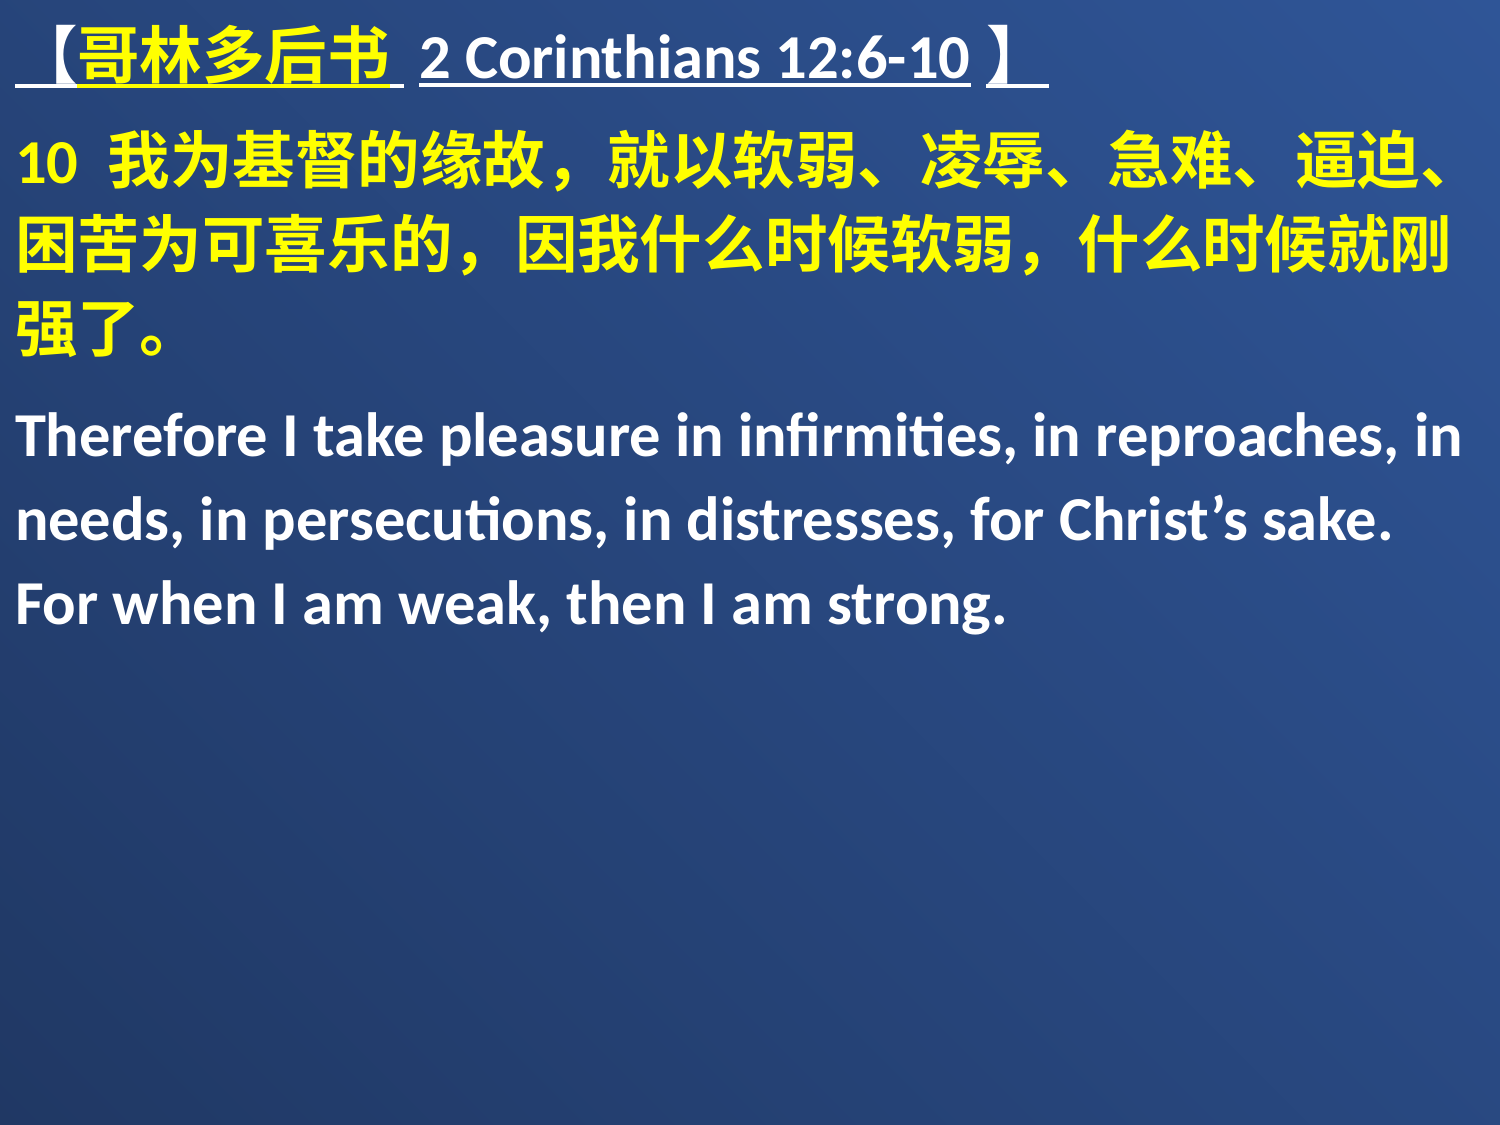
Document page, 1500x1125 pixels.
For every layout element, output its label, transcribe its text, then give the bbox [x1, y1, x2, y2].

subtitle 【哥林多后书 2 Corinthians 12:6-10】 10 我为基督的缘故，就以软弱、凌辱、急难、逼迫、困苦为可喜乐的，因我什么时候软弱，什么时候就刚强了。 Therefore I take pleasure in infirmities, in reproaches, in needs, in persecutions, in distresses, for Christ’s sake. For when I am weak, then I am strong. [0, 0, 1500, 1125]
